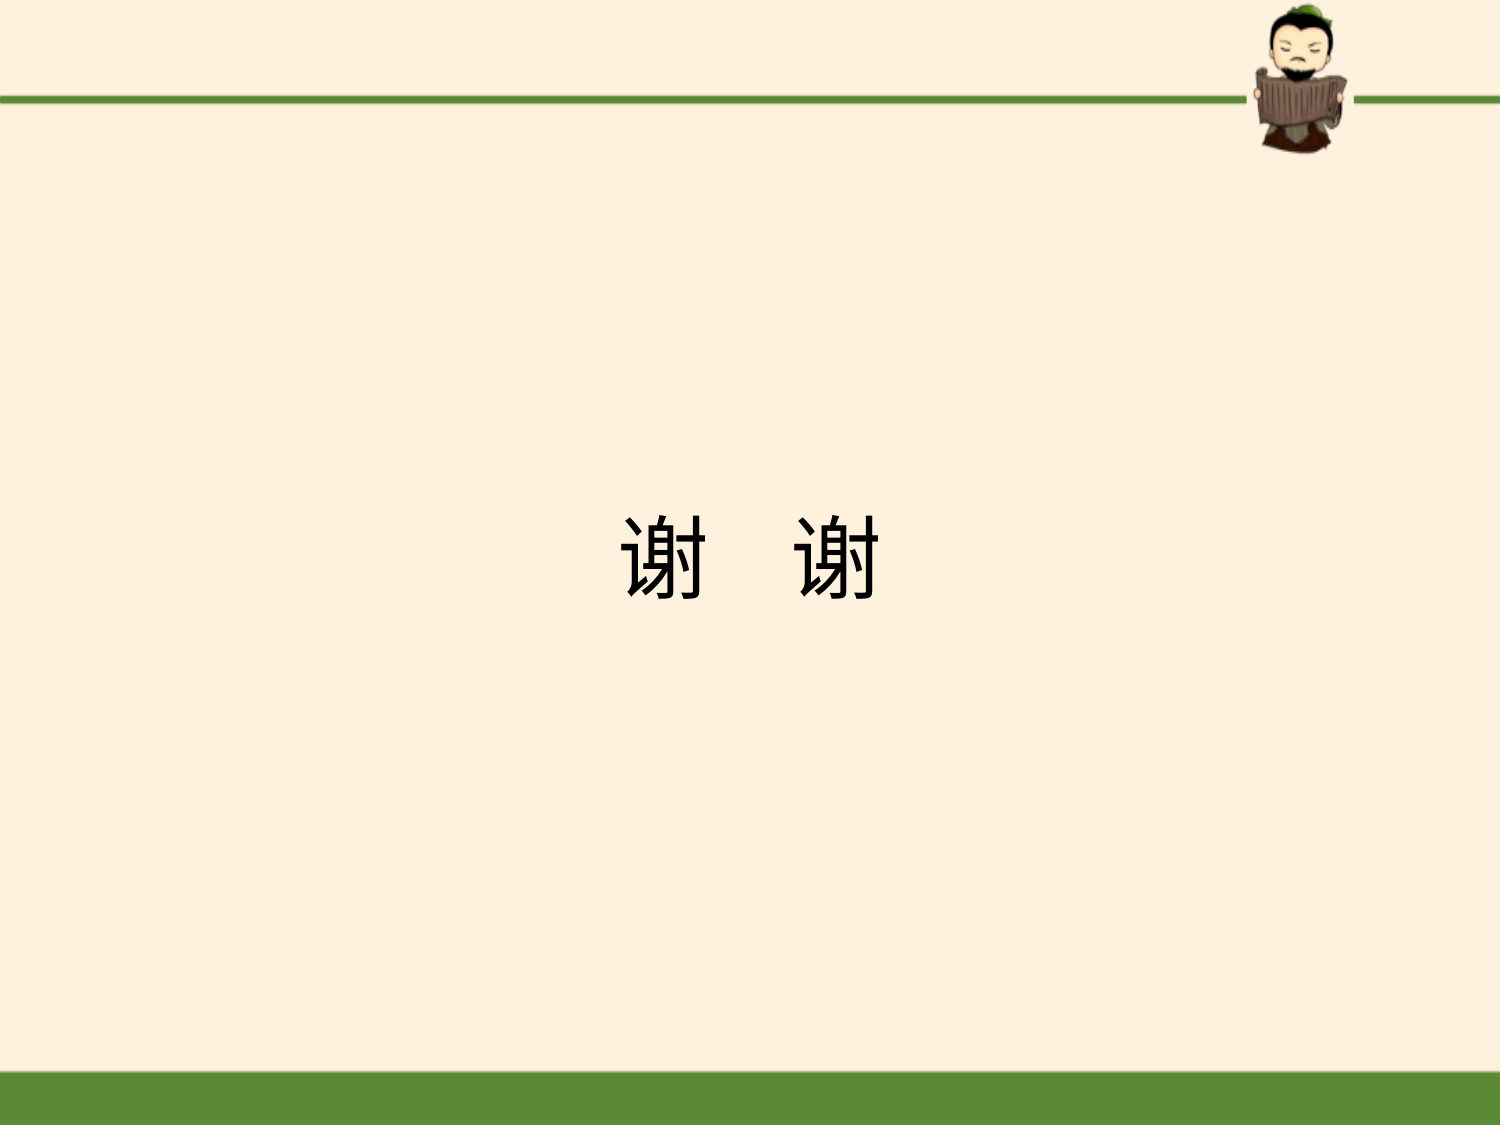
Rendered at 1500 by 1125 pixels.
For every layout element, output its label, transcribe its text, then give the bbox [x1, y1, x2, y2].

picture [0, 0, 1500, 1125]
title 谢 谢 [131, 453, 1369, 672]
